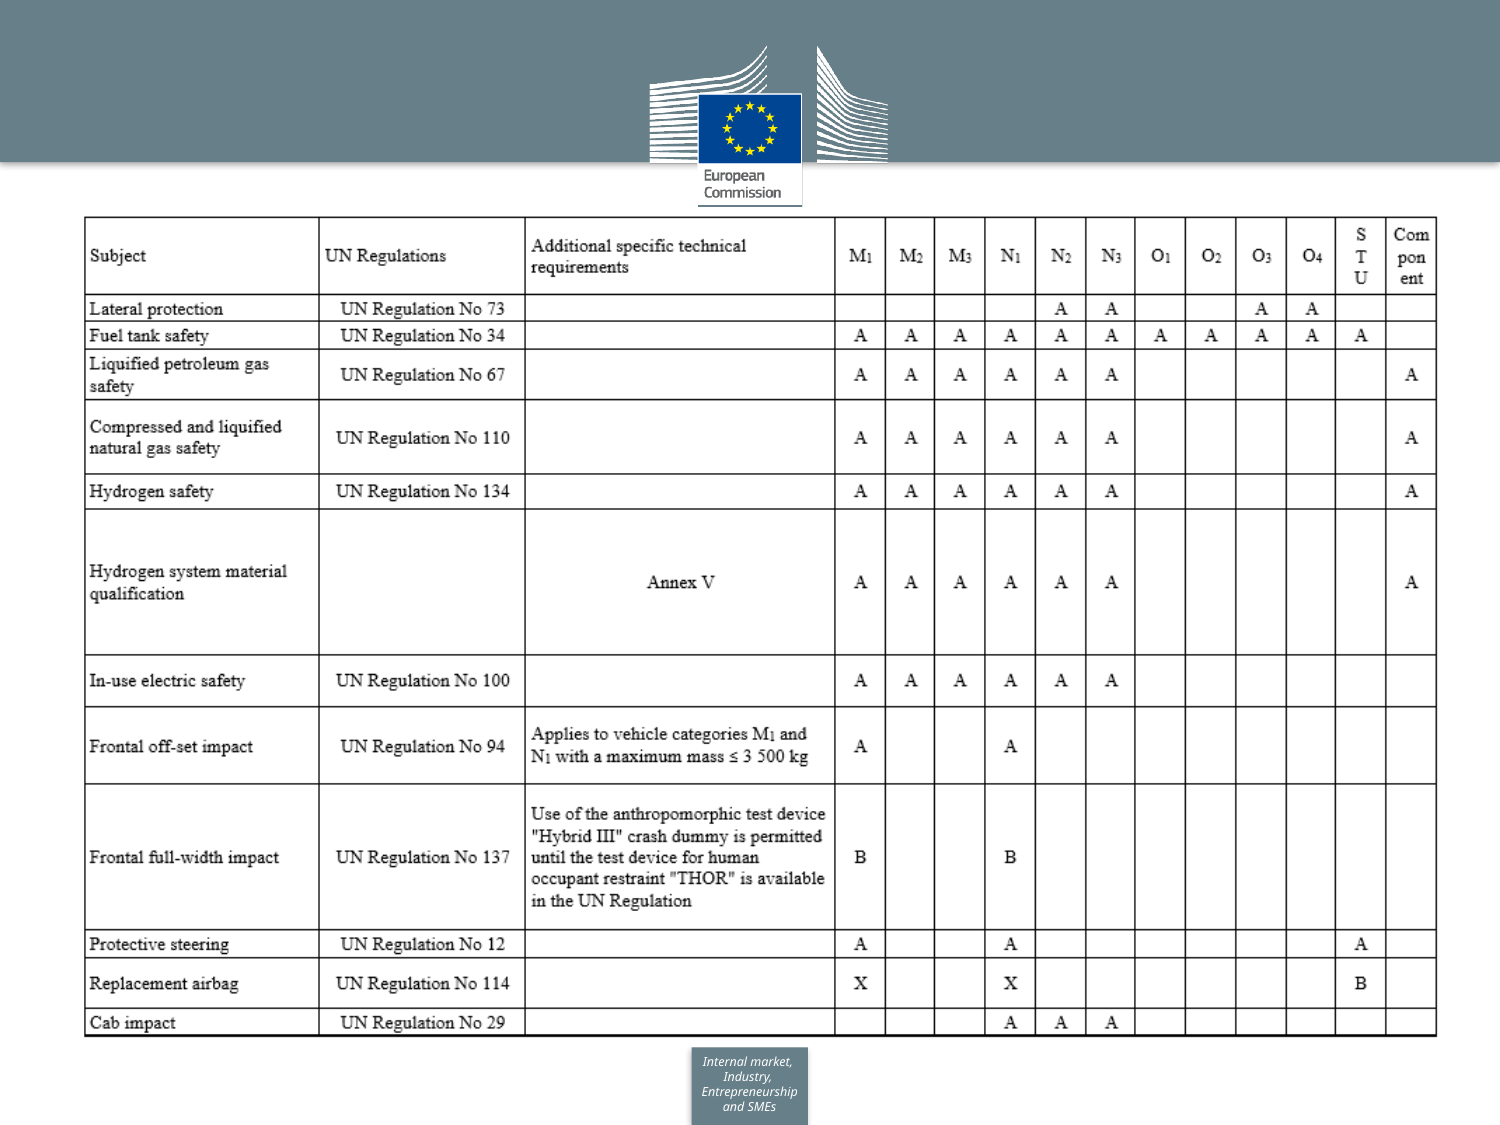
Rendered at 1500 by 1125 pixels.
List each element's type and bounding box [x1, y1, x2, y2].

picture [76, 45, 1447, 1048]
